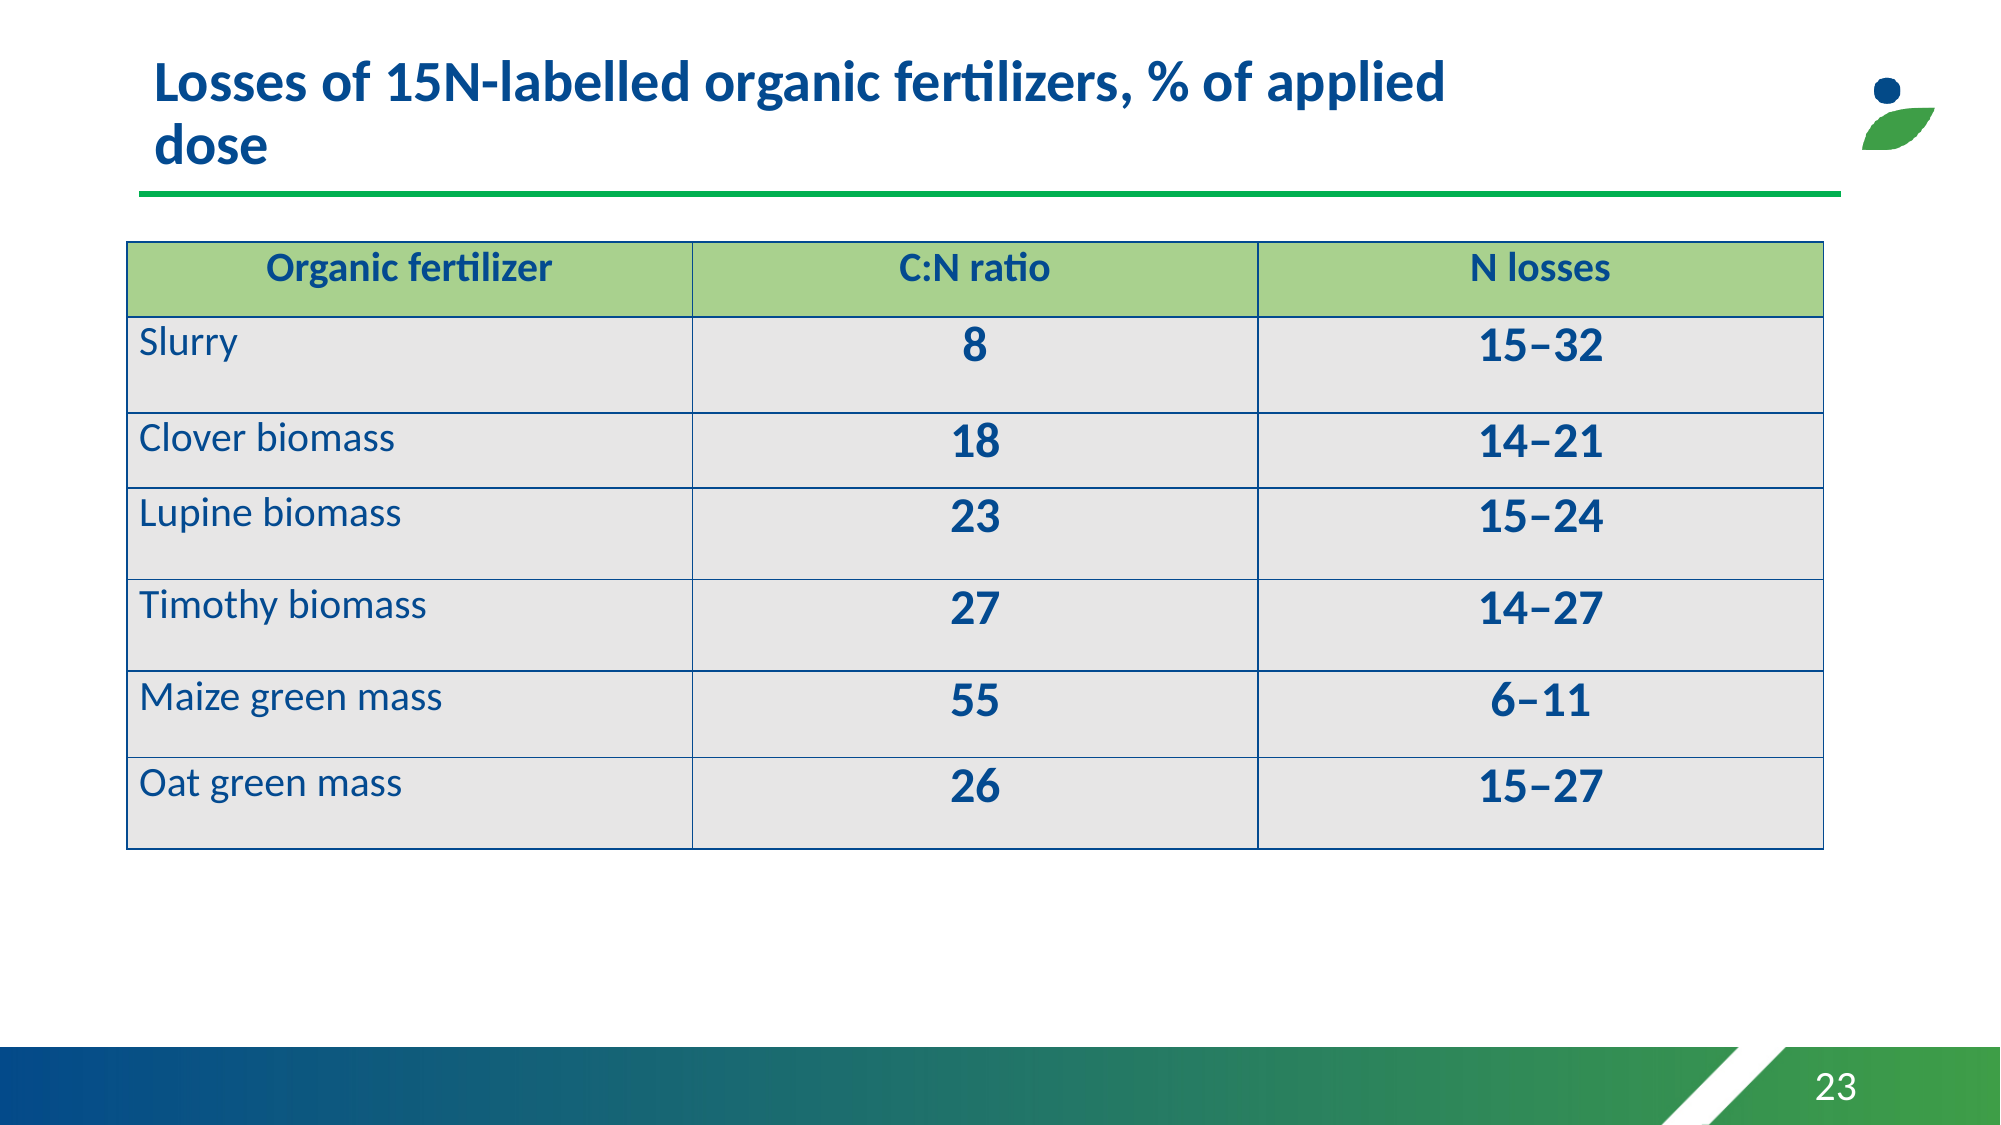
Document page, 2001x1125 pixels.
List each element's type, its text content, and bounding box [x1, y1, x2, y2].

table_header Organic fertilizer [128, 243, 692, 316]
picture [1840, 53, 1952, 175]
table_cell 55 [693, 672, 1257, 757]
table_header N losses [1259, 243, 1823, 316]
table_cell 26 [693, 758, 1257, 848]
picture [0, 1047, 2000, 1125]
table_cell 14–21 [1259, 414, 1823, 487]
table_cell 15–24 [1259, 489, 1823, 579]
title Losses of 15N-labelled organic fertilizers, % of applied dose [139, 59, 1466, 185]
table_cell 27 [693, 580, 1257, 670]
table_cell 6–11 [1259, 672, 1823, 757]
table_cell 15–32 [1259, 318, 1823, 412]
table_cell Oat green mass [128, 758, 692, 848]
table_cell Lupine biomass [128, 489, 692, 579]
table_cell 18 [693, 414, 1257, 487]
table_cell Clover biomass [128, 414, 692, 487]
table_header C:N ratio [693, 243, 1257, 316]
table_cell Maize green mass [128, 672, 692, 757]
table_cell 15–27 [1259, 758, 1823, 848]
table_cell 8 [693, 318, 1257, 412]
table_cell Slurry [128, 318, 692, 412]
table_cell 23 [693, 489, 1257, 579]
slide_number 23 [1782, 1051, 1889, 1112]
table_cell Timothy biomass [128, 580, 692, 670]
table_cell 14–27 [1259, 580, 1823, 670]
